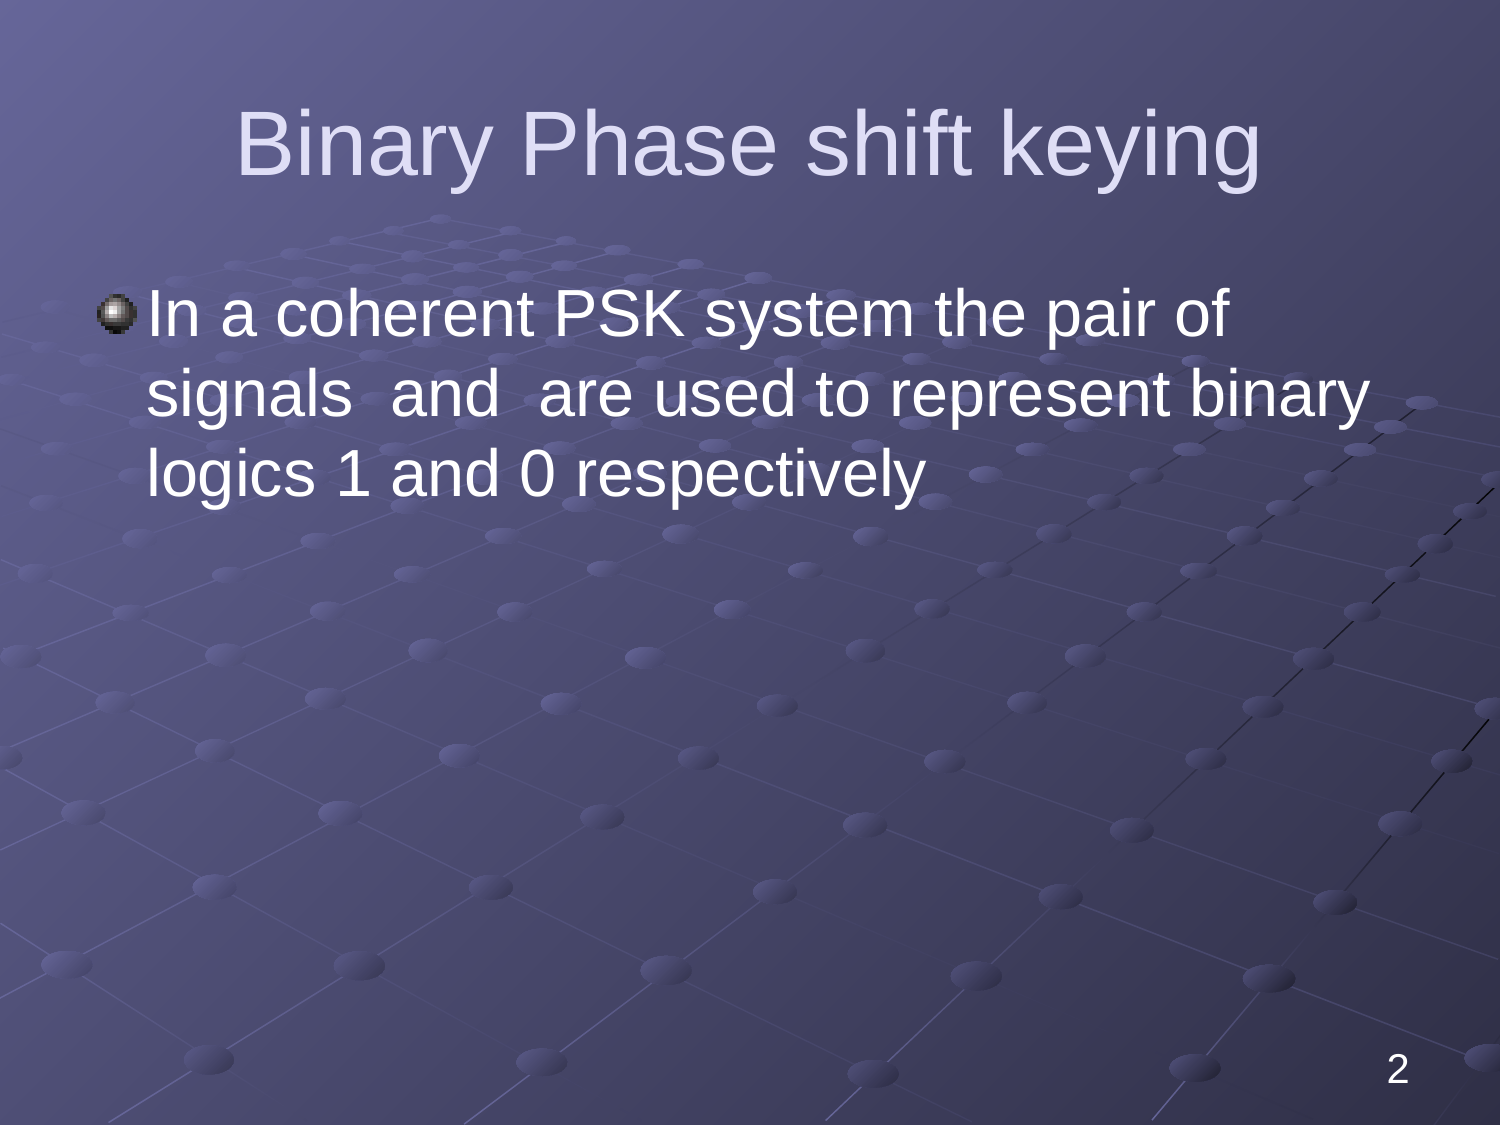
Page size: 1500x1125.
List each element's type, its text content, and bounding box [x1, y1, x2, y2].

slide_number 2 [1074, 1024, 1425, 1100]
title Binary Phase shift keying [75, 45, 1425, 233]
picture [90, 286, 137, 334]
